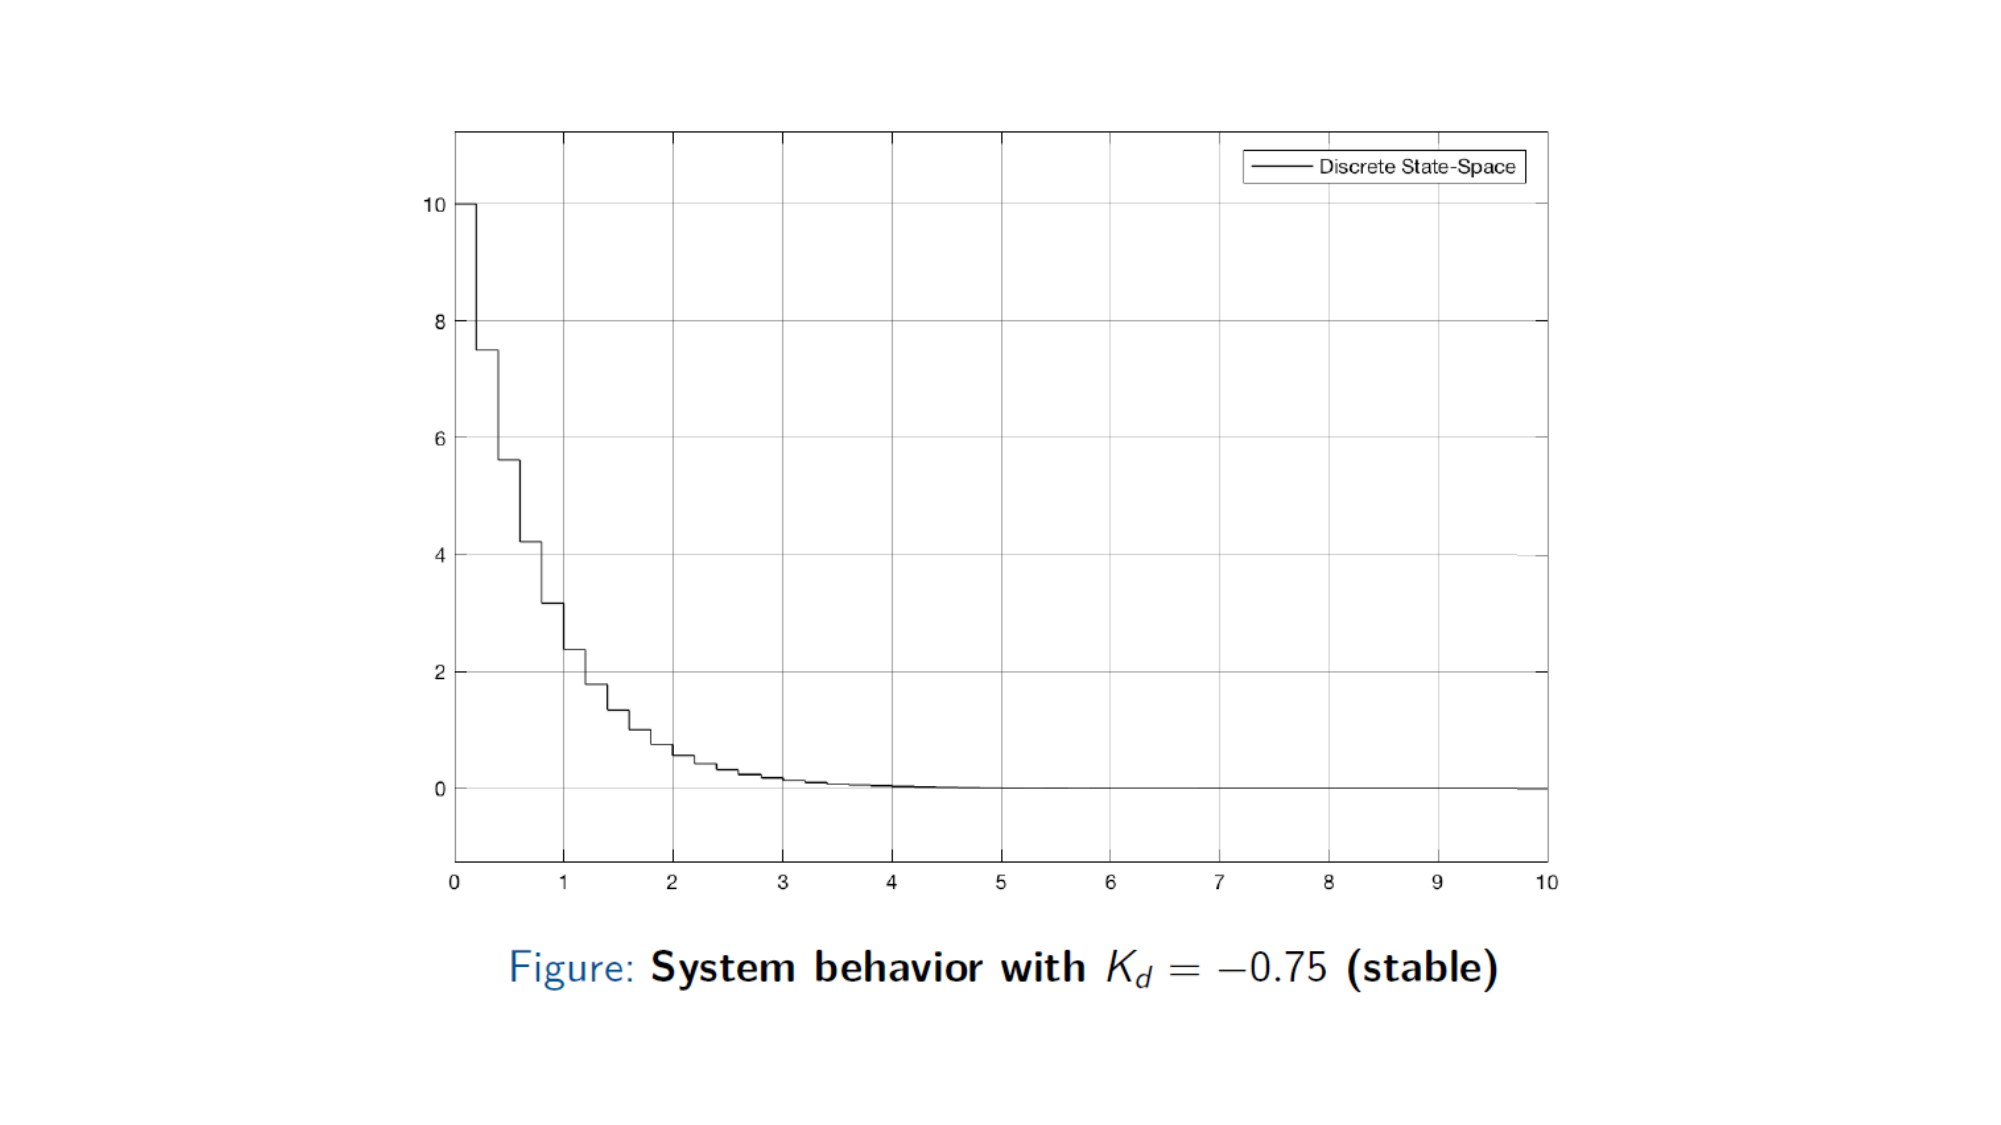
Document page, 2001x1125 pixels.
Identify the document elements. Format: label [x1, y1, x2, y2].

list [414, 105, 1586, 1020]
